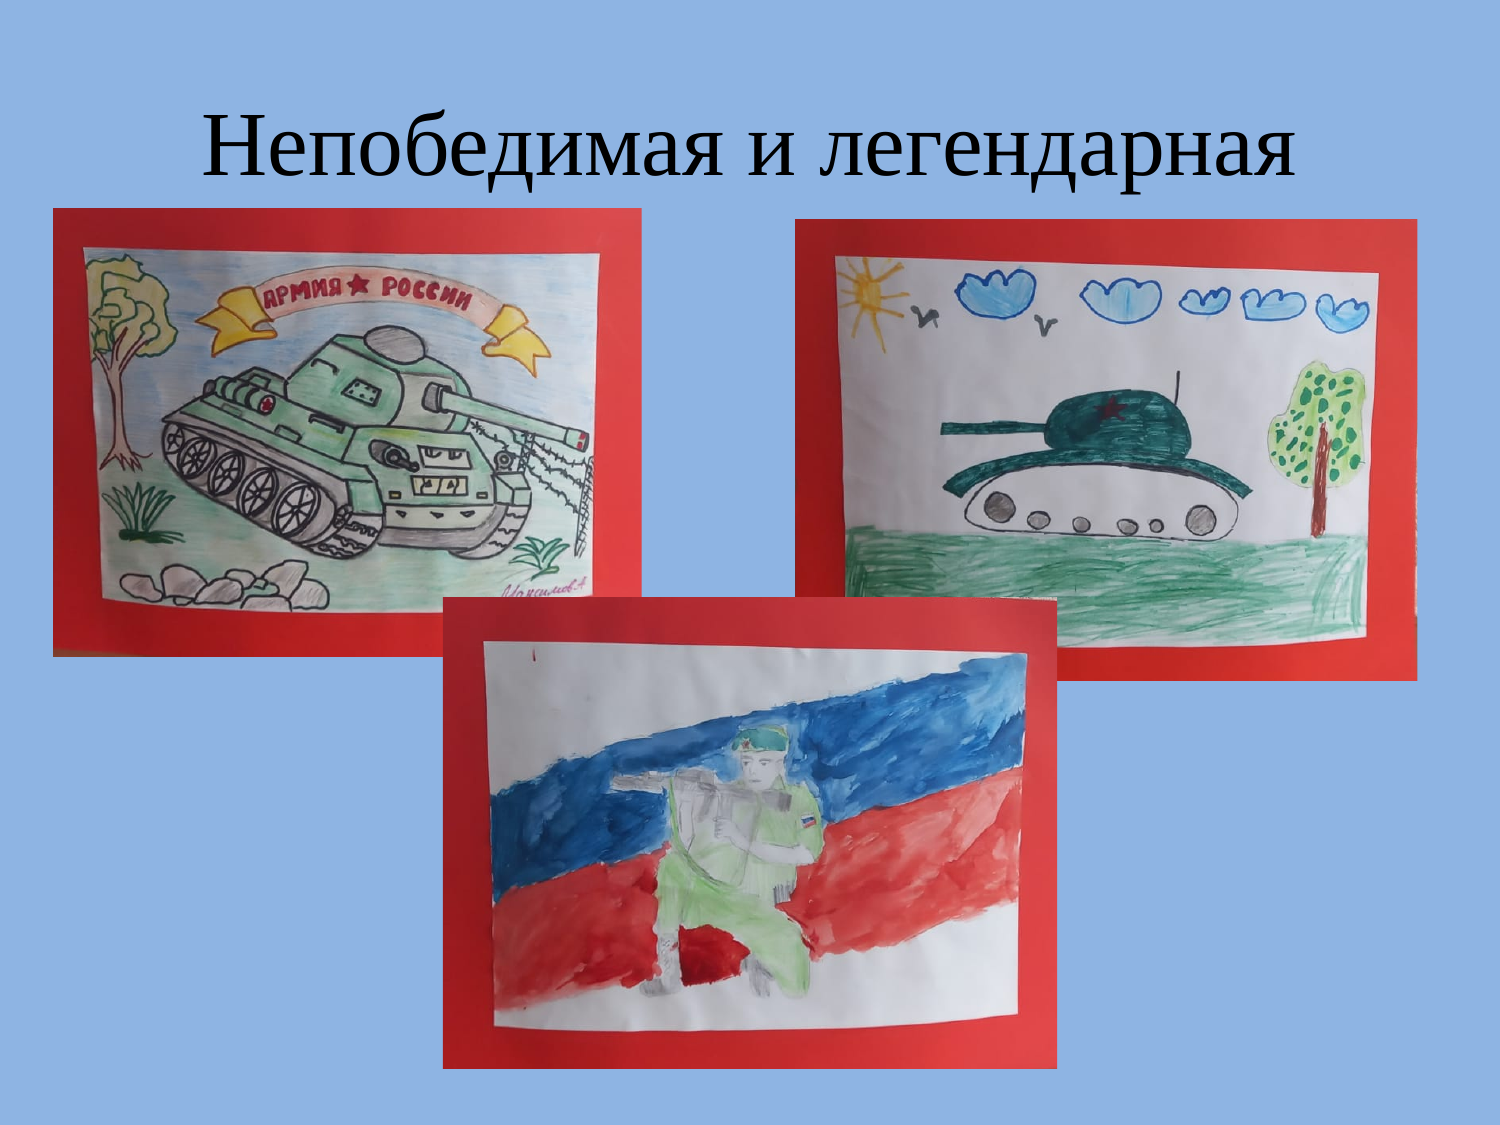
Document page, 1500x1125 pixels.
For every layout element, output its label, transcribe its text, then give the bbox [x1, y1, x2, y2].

picture [52, 207, 1418, 1069]
title Непобедимая и легендарная [75, 45, 1425, 233]
